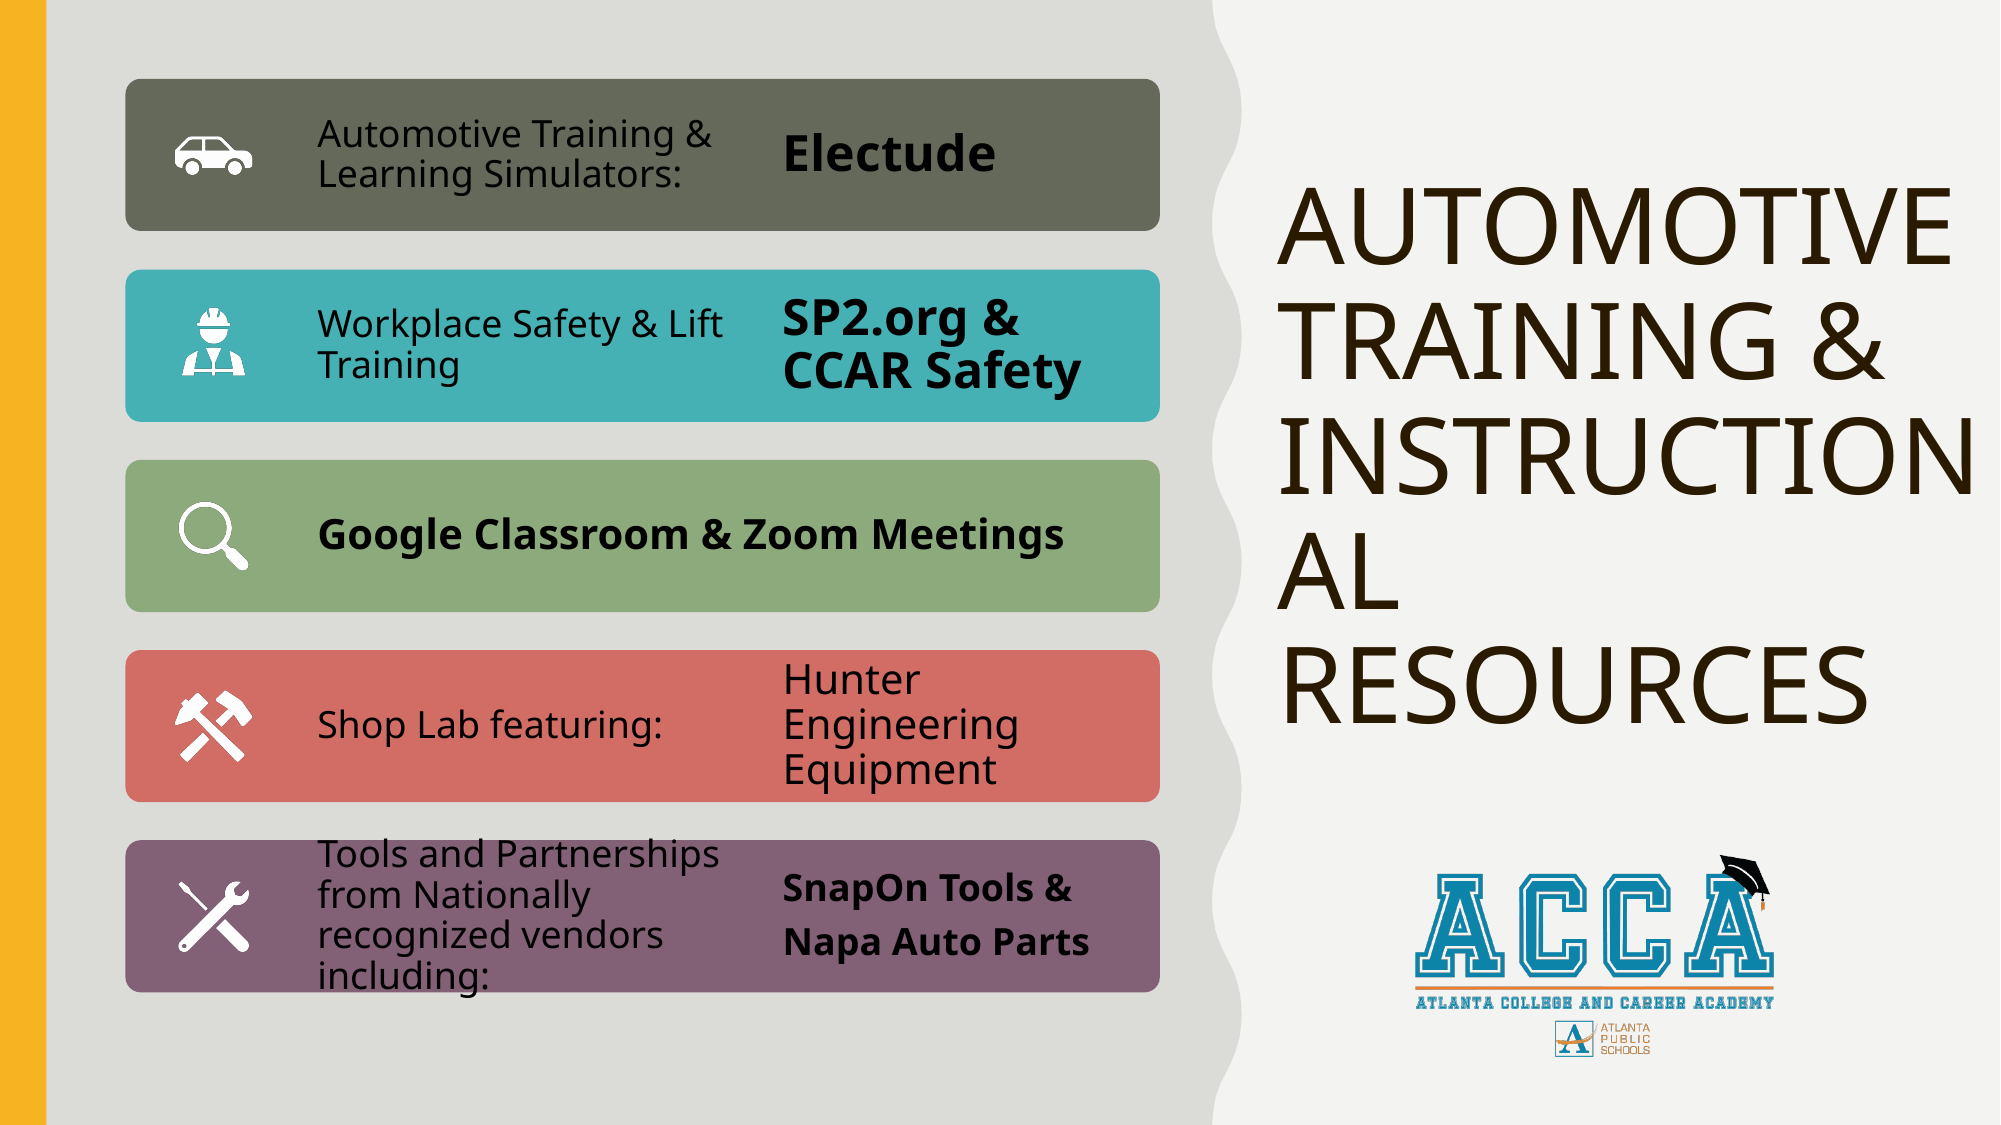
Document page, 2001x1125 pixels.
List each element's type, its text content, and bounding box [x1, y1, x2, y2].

text_box [47, 0, 1242, 1125]
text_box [125, 78, 1161, 993]
text_box [0, 0, 47, 1125]
title AUTOMOTIVE TRAINING & INSTRUCTIONAL RESOURCES [1262, 79, 2000, 841]
picture [1410, 840, 1785, 1058]
text_box [1213, 0, 2000, 1125]
